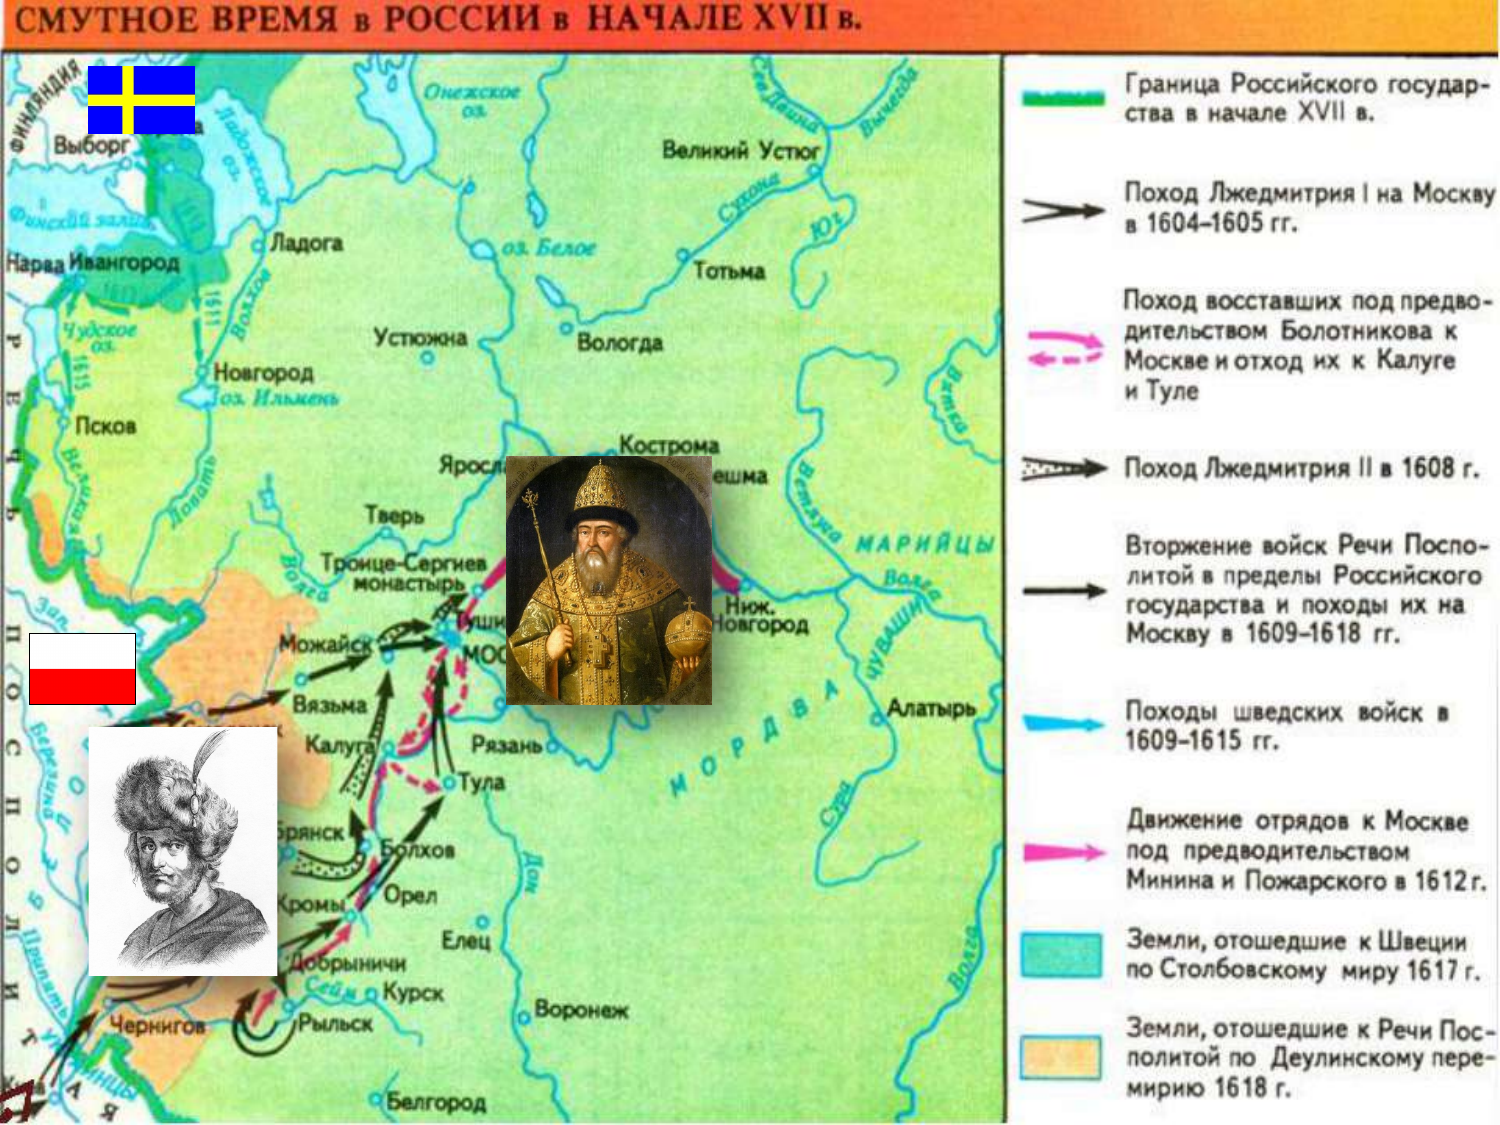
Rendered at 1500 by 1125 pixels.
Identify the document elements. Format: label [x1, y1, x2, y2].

picture [88, 727, 278, 977]
picture [88, 66, 195, 134]
picture [506, 455, 712, 705]
picture [29, 633, 136, 705]
list [0, 0, 1500, 1125]
